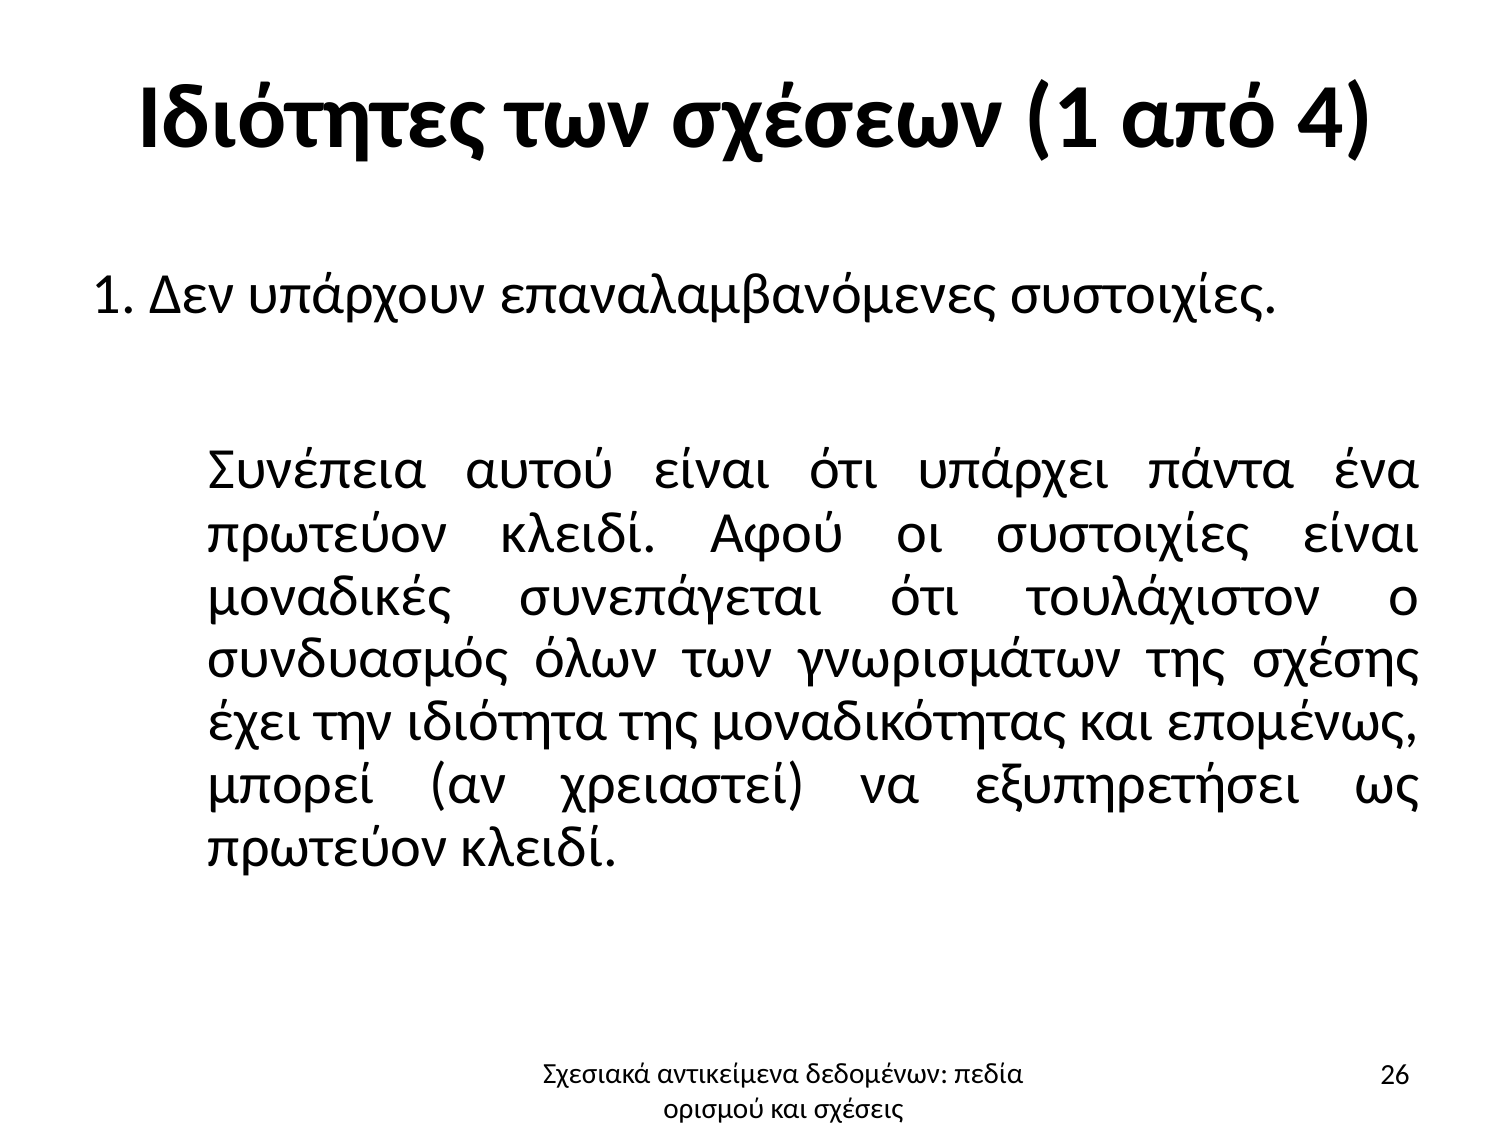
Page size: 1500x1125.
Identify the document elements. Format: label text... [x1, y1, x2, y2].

title Ιδιότητες των σχέσεων (1 από 4) [76, 19, 1436, 209]
text_box 1. Δεν υπάρχουν επαναλαμβανόμενες συστοιχίες. Συνέπεια αυτού είναι ότι υπάρχει πάντα ένα πρωτεύον κλειδί. Αφού οι συστοιχίες είναι μοναδικές συνεπάγεται ότι τουλάχιστον ο συνδυασμός όλων των γνωρισμάτων της σχέσης έχει την ιδιότητα της μοναδικότητας και επομένως, μπορεί (αν χρειαστεί) να εξυπηρετήσει ως πρωτεύον κλειδί. [76, 255, 1436, 929]
text_box Σχεσιακά αντικείμενα δεδομένων: πεδία ορισμού και σχέσεις [521, 1046, 1046, 1125]
slide_number 26 [1074, 1042, 1425, 1103]
